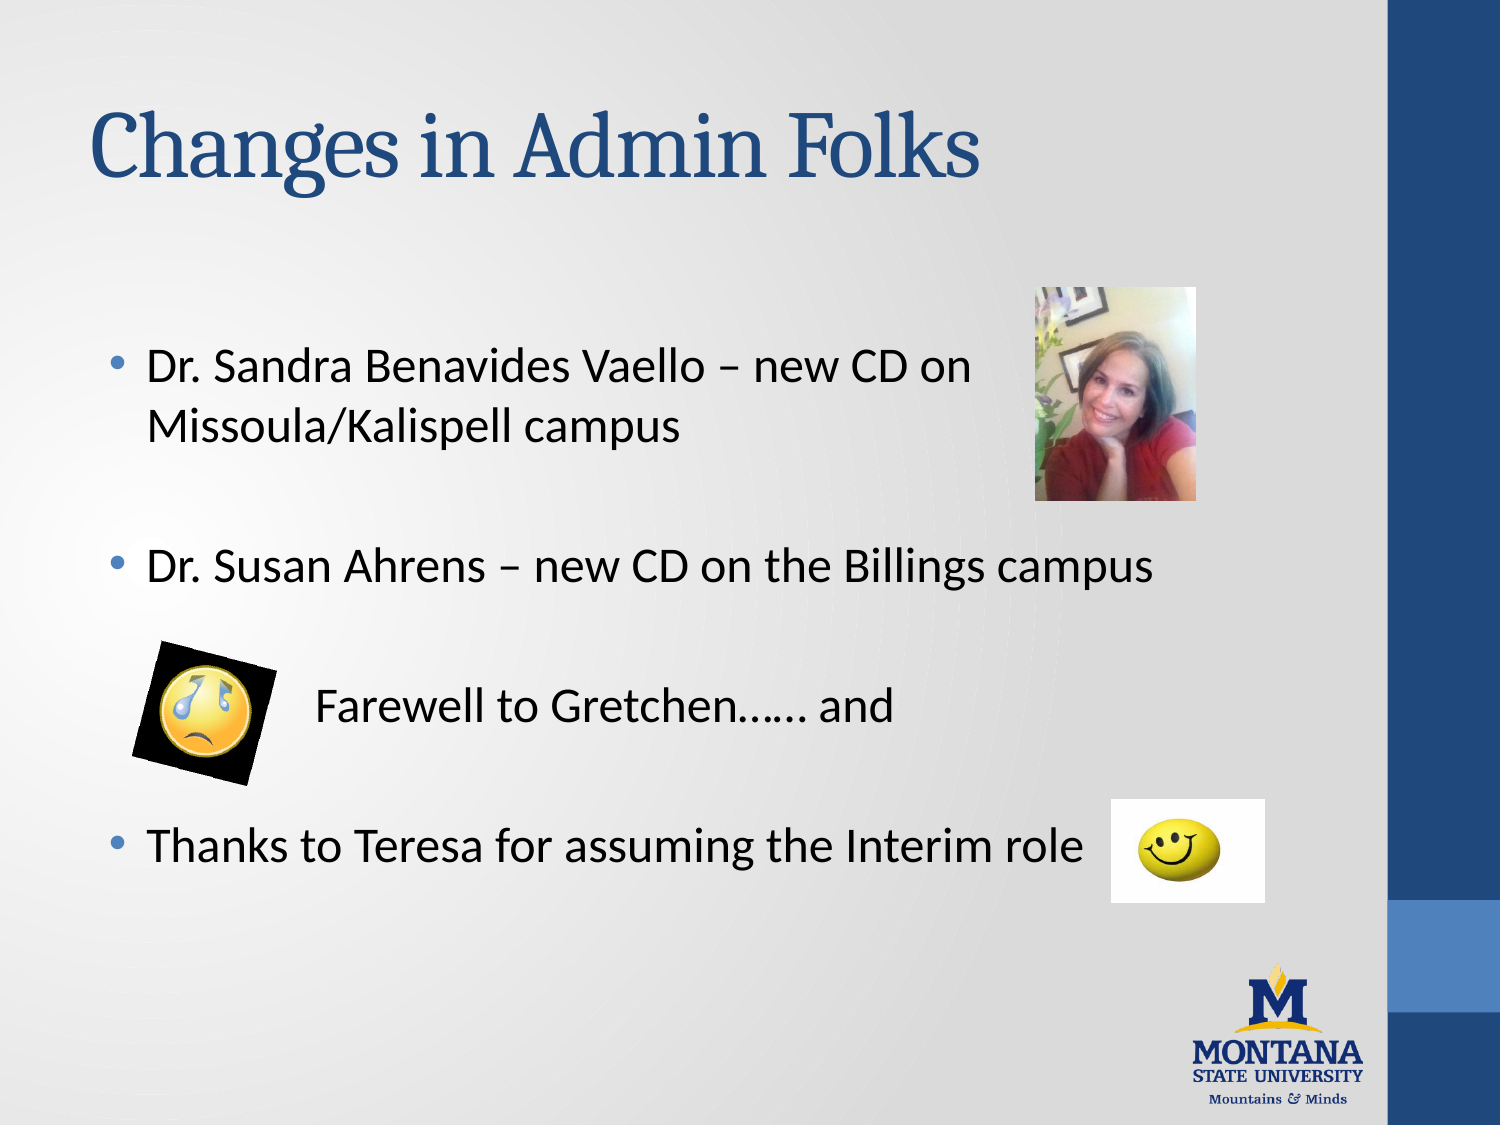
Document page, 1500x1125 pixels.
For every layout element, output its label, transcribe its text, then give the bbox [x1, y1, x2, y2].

picture [1035, 286, 1196, 501]
picture [132, 641, 277, 786]
list Dr. Sandra Benavides Vaello – new CD on Missoula/Kalispell campus Dr. Susan Ahrens – new CD on the Billings campus Farewell to Gretchen…… and Thanks to Teresa for assuming the Interim role [75, 324, 1325, 1050]
title Changes in Admin Folks [75, 45, 1325, 233]
picture [1110, 799, 1266, 904]
picture [1192, 962, 1363, 1104]
